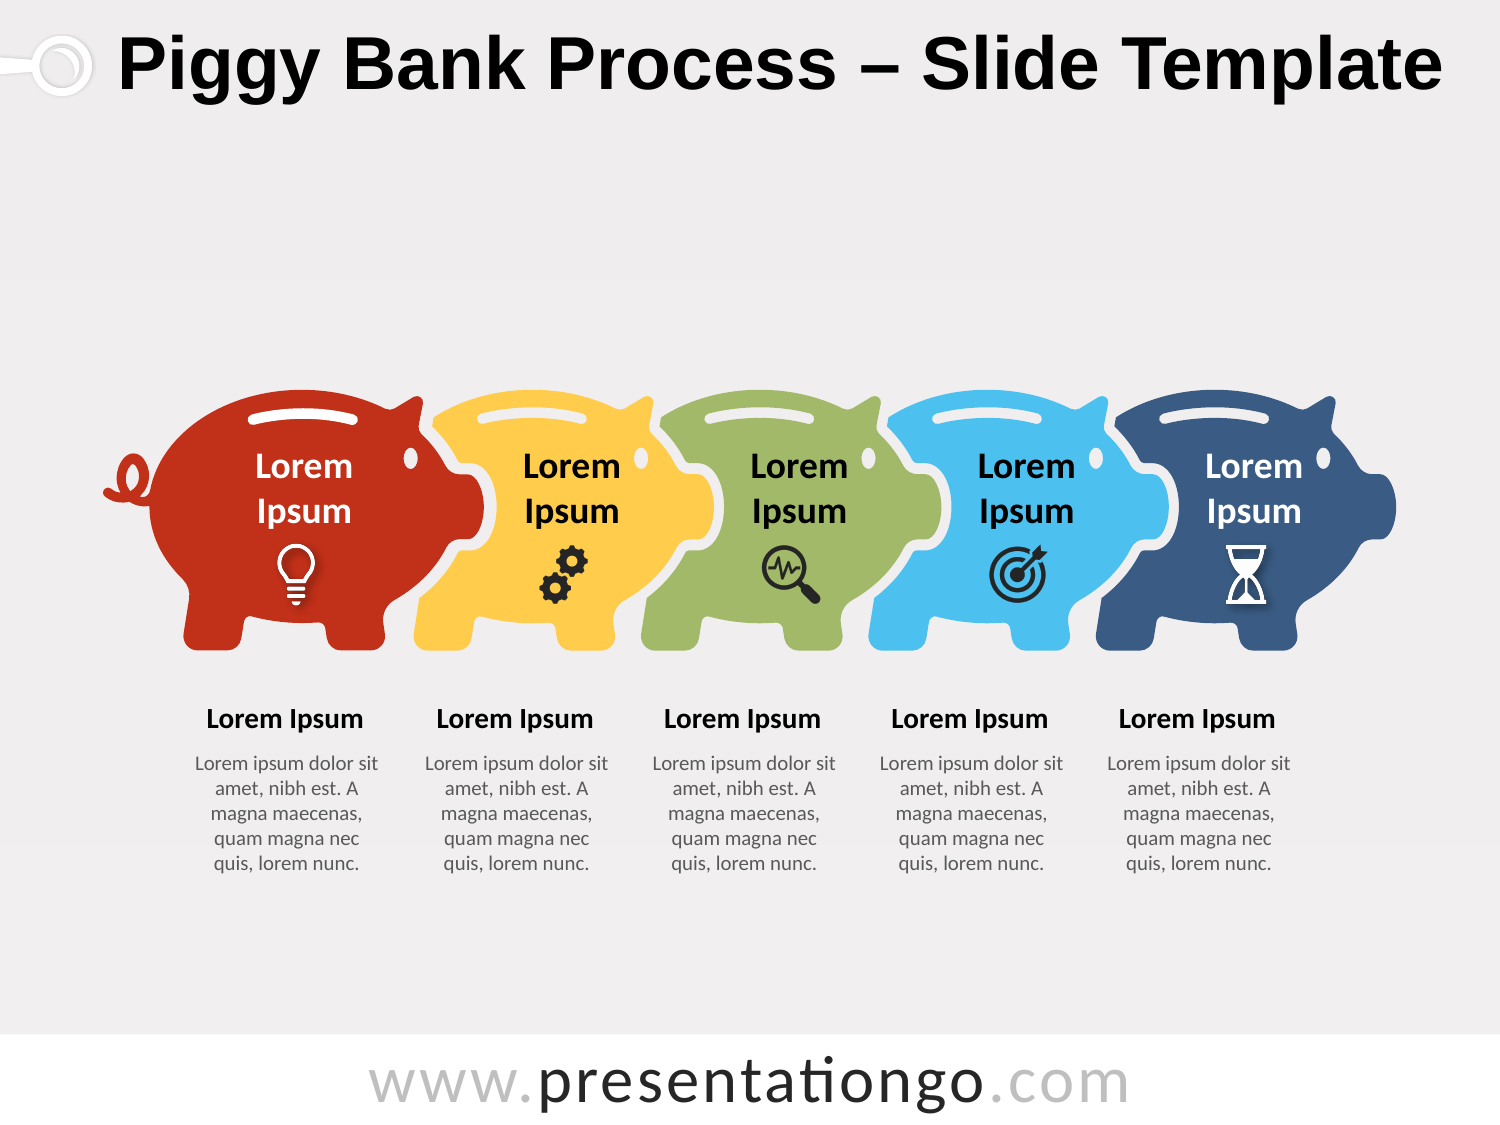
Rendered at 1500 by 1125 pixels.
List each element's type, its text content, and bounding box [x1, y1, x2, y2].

picture [528, 539, 599, 610]
title Piggy Bank Process – Slide Template [103, 17, 1500, 139]
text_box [1104, 691, 1294, 884]
picture [261, 539, 331, 610]
text_box Lorem Ipsum [727, 434, 872, 539]
picture [1211, 539, 1281, 610]
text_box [191, 691, 382, 884]
text_box [103, 389, 484, 651]
text_box Lorem Ipsum [499, 434, 645, 539]
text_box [649, 691, 840, 884]
text_box [413, 389, 714, 651]
text_box Lorem Ipsum [1182, 434, 1327, 539]
text_box [1095, 389, 1397, 651]
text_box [421, 691, 612, 884]
text_box Lorem Ipsum [954, 434, 1100, 539]
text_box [876, 691, 1067, 884]
picture [756, 539, 827, 610]
text_box [641, 389, 942, 651]
text_box [868, 389, 1169, 651]
text_box Lorem Ipsum [232, 434, 377, 539]
picture [983, 538, 1054, 609]
text_box [247, 408, 358, 426]
